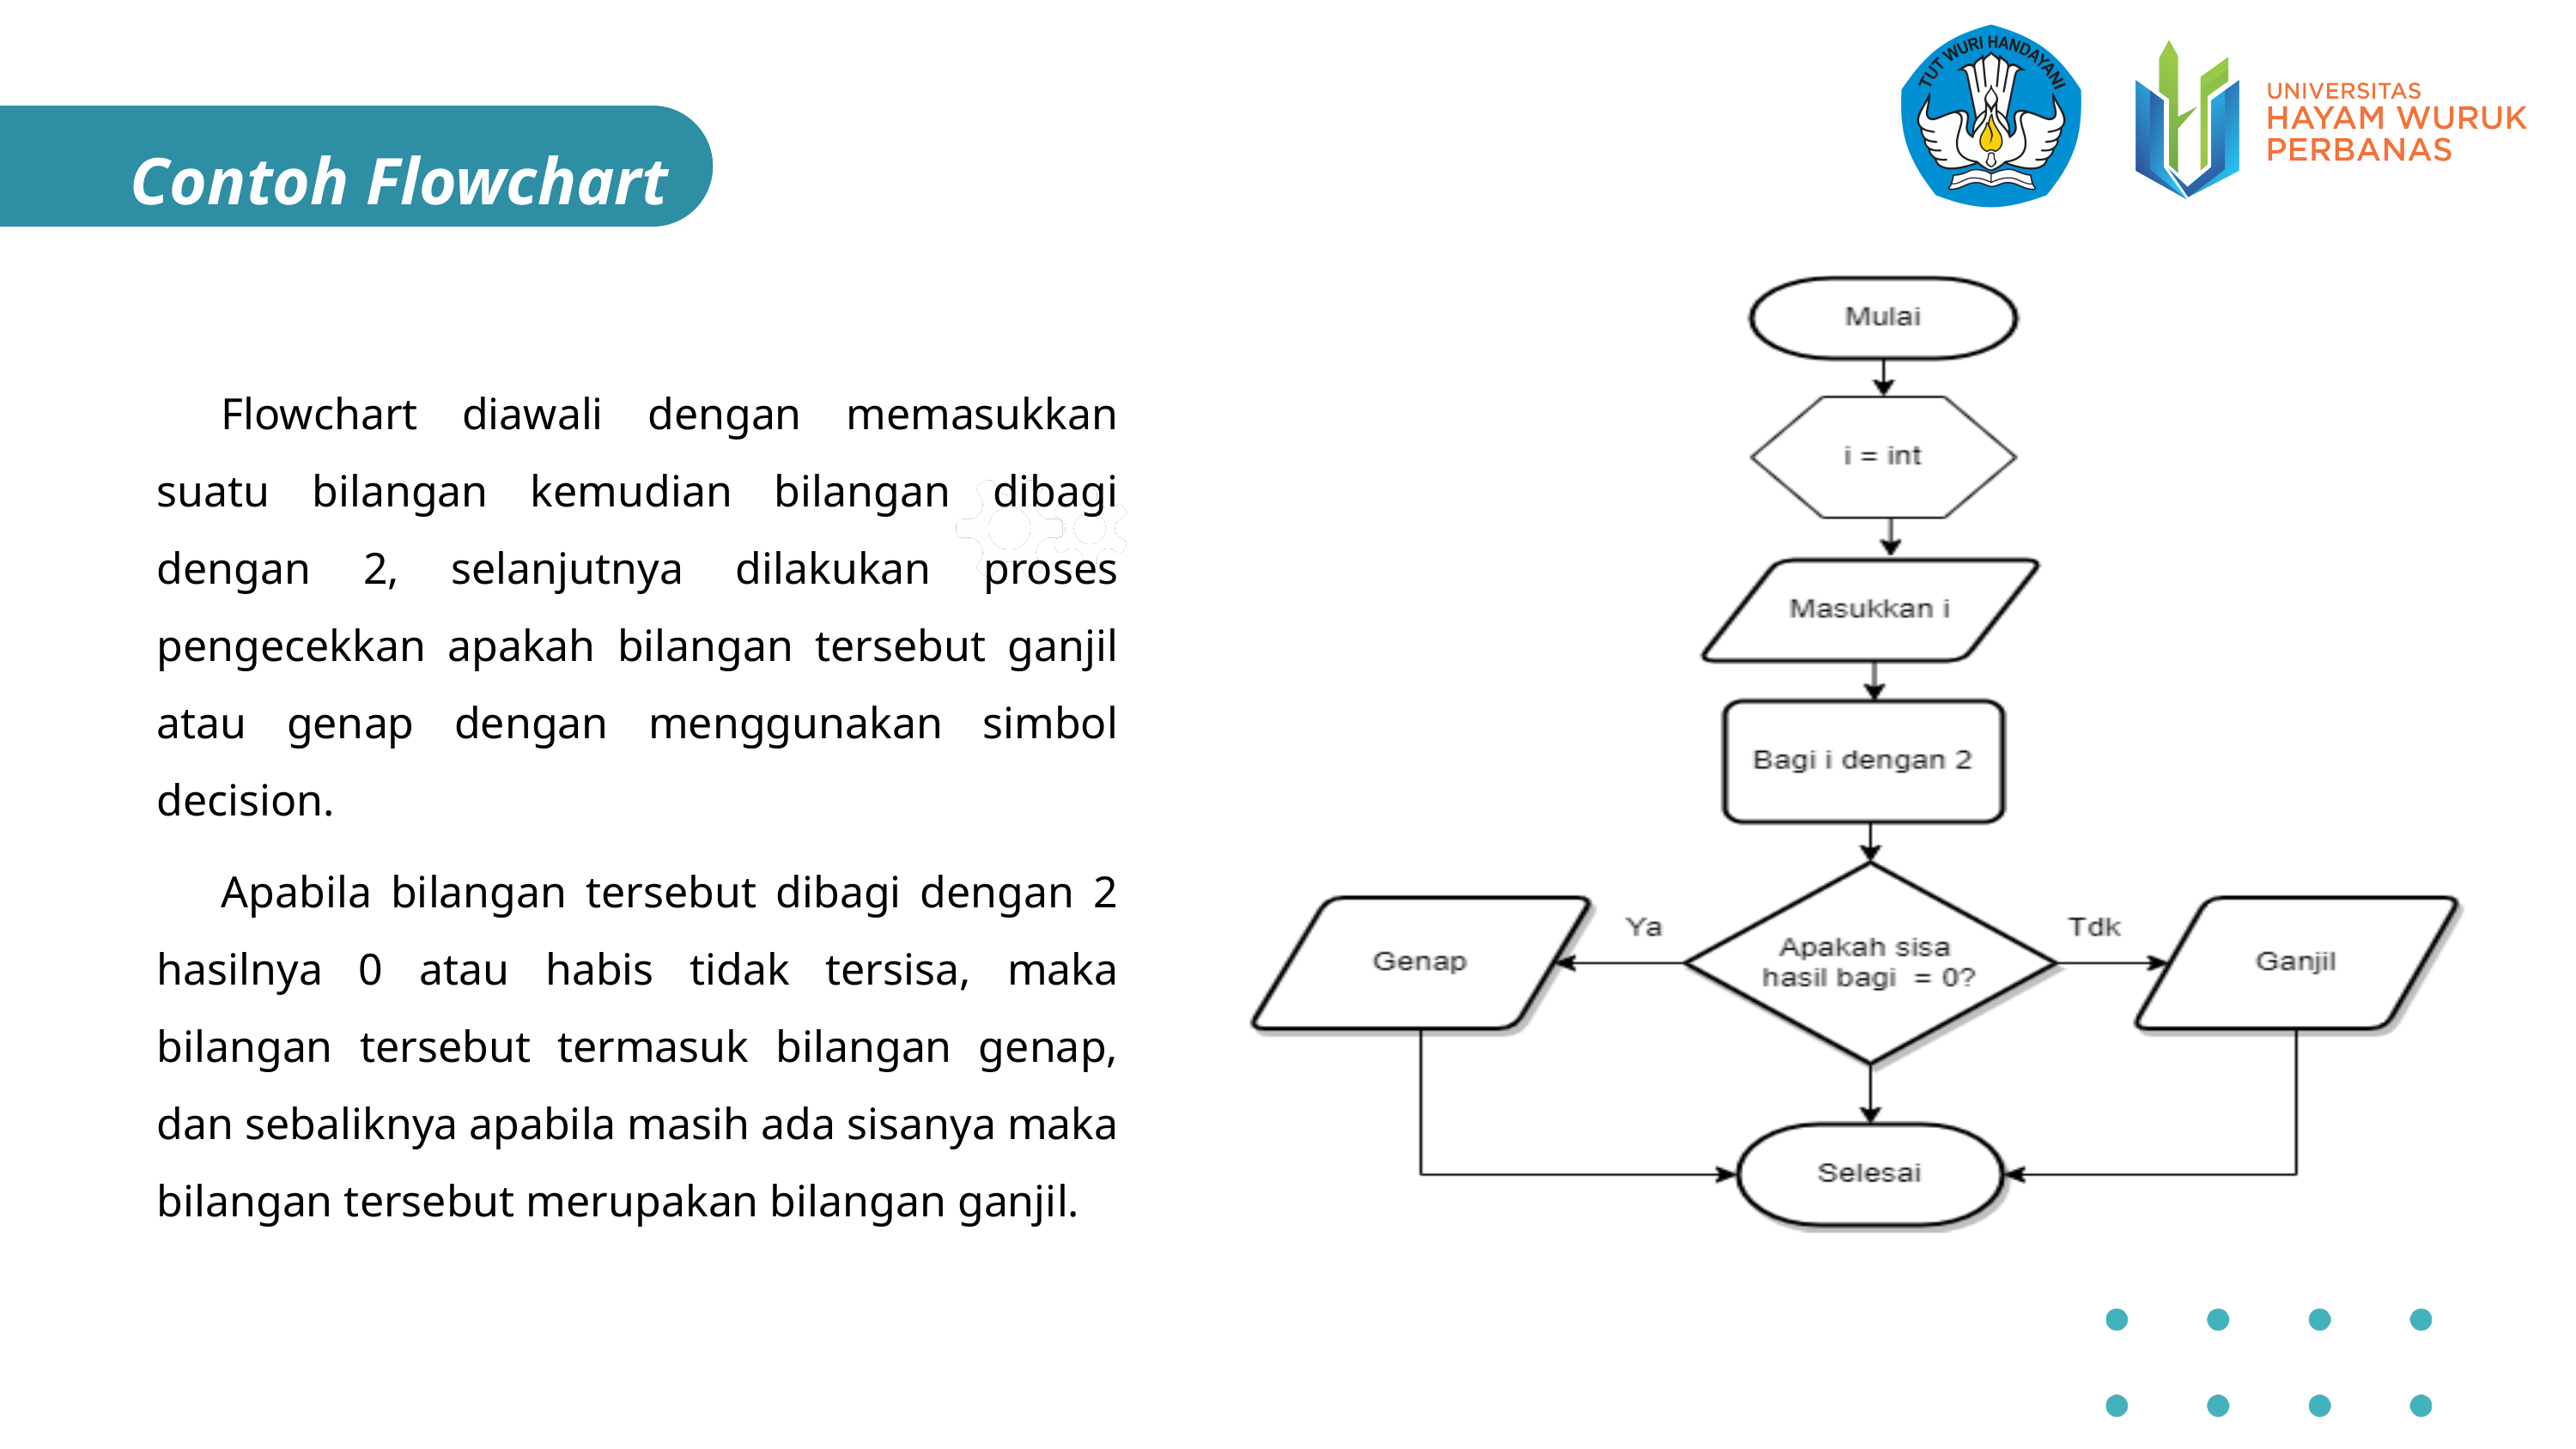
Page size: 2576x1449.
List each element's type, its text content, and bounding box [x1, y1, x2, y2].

picture [1246, 276, 2468, 1233]
text_box Contoh Flowchart [118, 95, 907, 224]
picture [2106, 1285, 2432, 1449]
picture [1889, 17, 2093, 221]
picture [2136, 39, 2527, 200]
picture [956, 472, 1132, 584]
text_box Flowchart diawali dengan memasukkan suatu bilangan kemudian bilangan dibagi dengan 2, selanjutnya dilakukan proses pengecekkan apakah bilangan tersebut ganjil atau genap dengan menggunakan simbol decision. Apabila bilangan tersebut dibagi dengan 2 hasilnya 0 atau habis tidak tersisa, maka bilangan tersebut termasuk bilangan genap, dan sebaliknya apabila masih ada sisanya maka bilangan tersebut merupakan bilangan ganjil. [144, 355, 1132, 1232]
